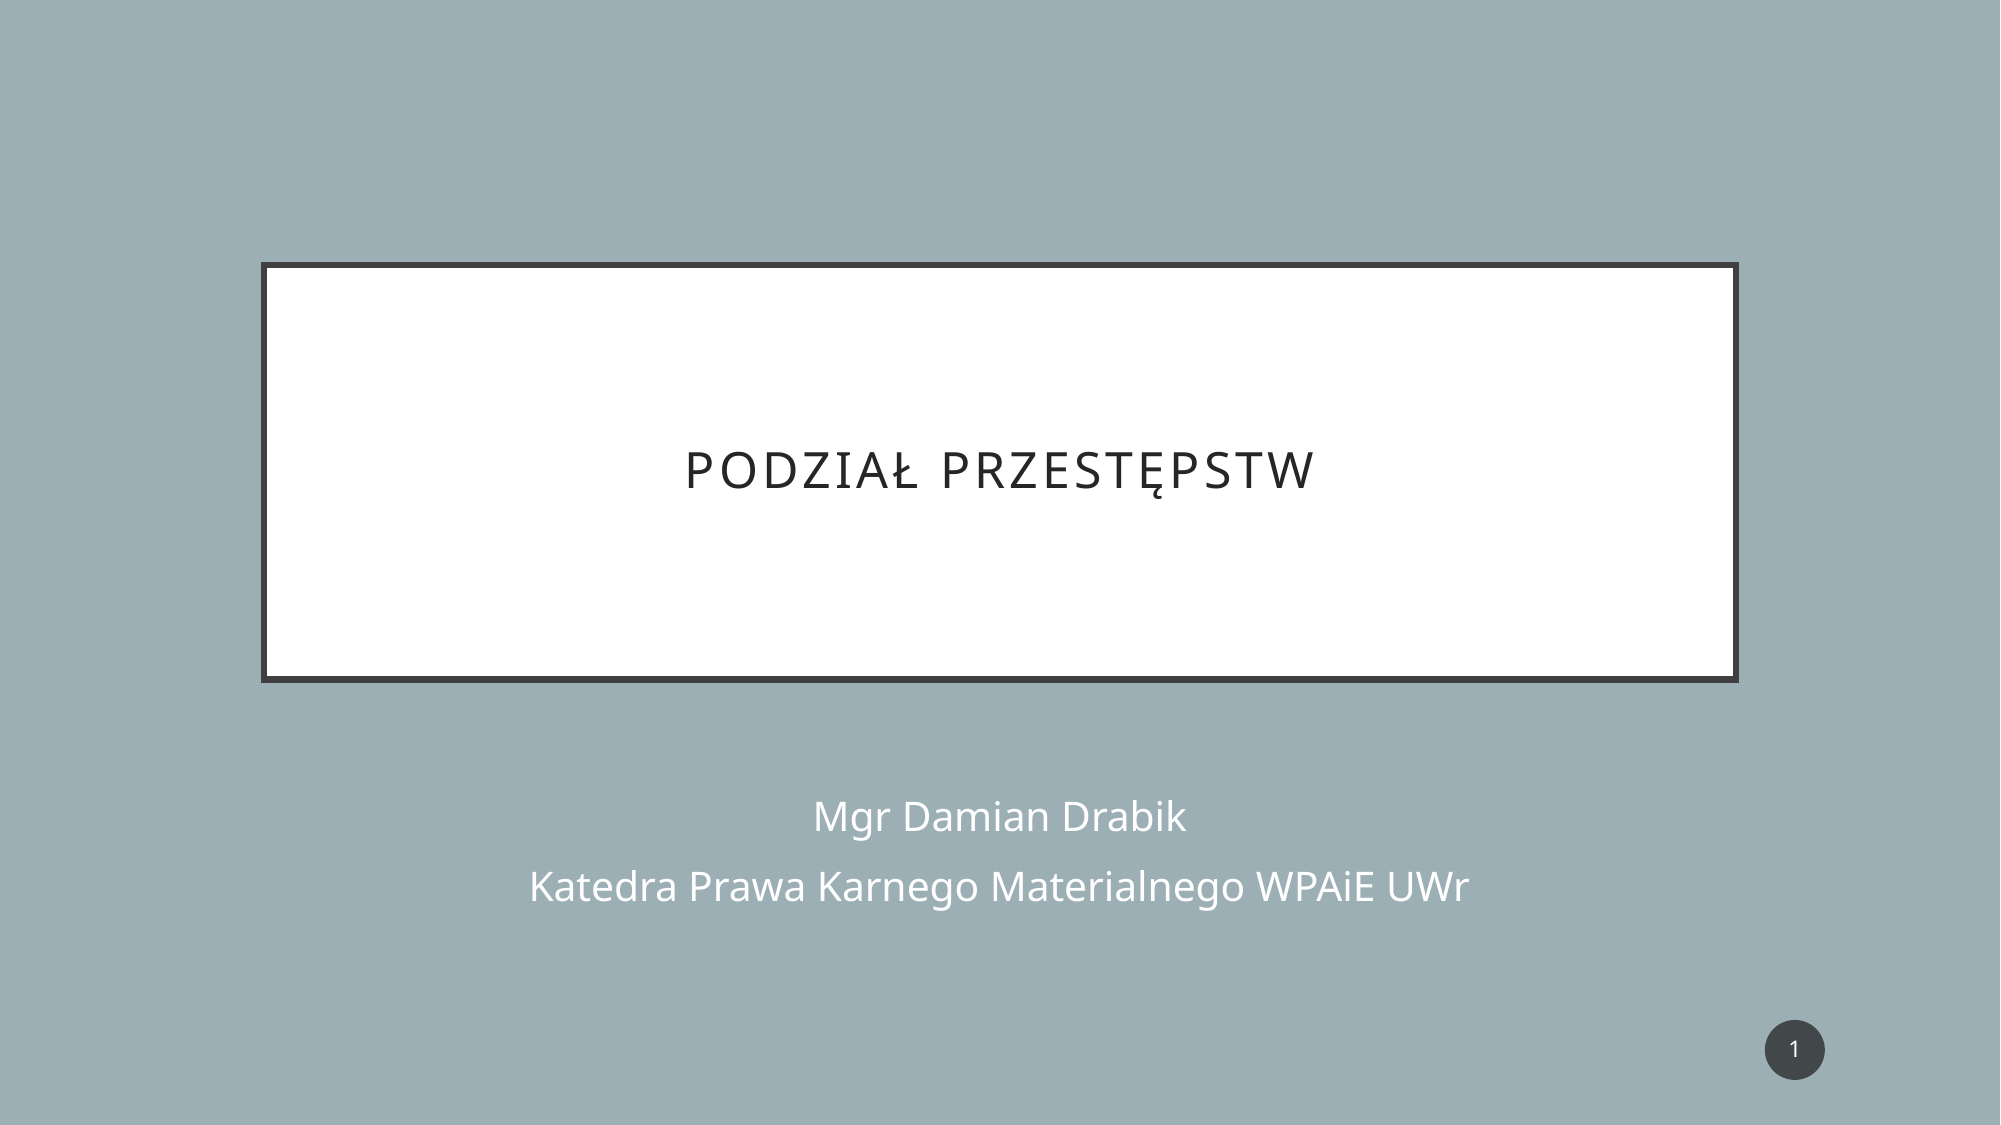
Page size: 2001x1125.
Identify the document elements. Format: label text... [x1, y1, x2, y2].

slide_number 1 [1764, 1019, 1825, 1080]
subtitle Mgr Damian Drabik Katedra Prawa Karnego Materialnego WPAiE UWr [442, 713, 1558, 918]
title Podział przestępstw [261, 262, 1739, 683]
